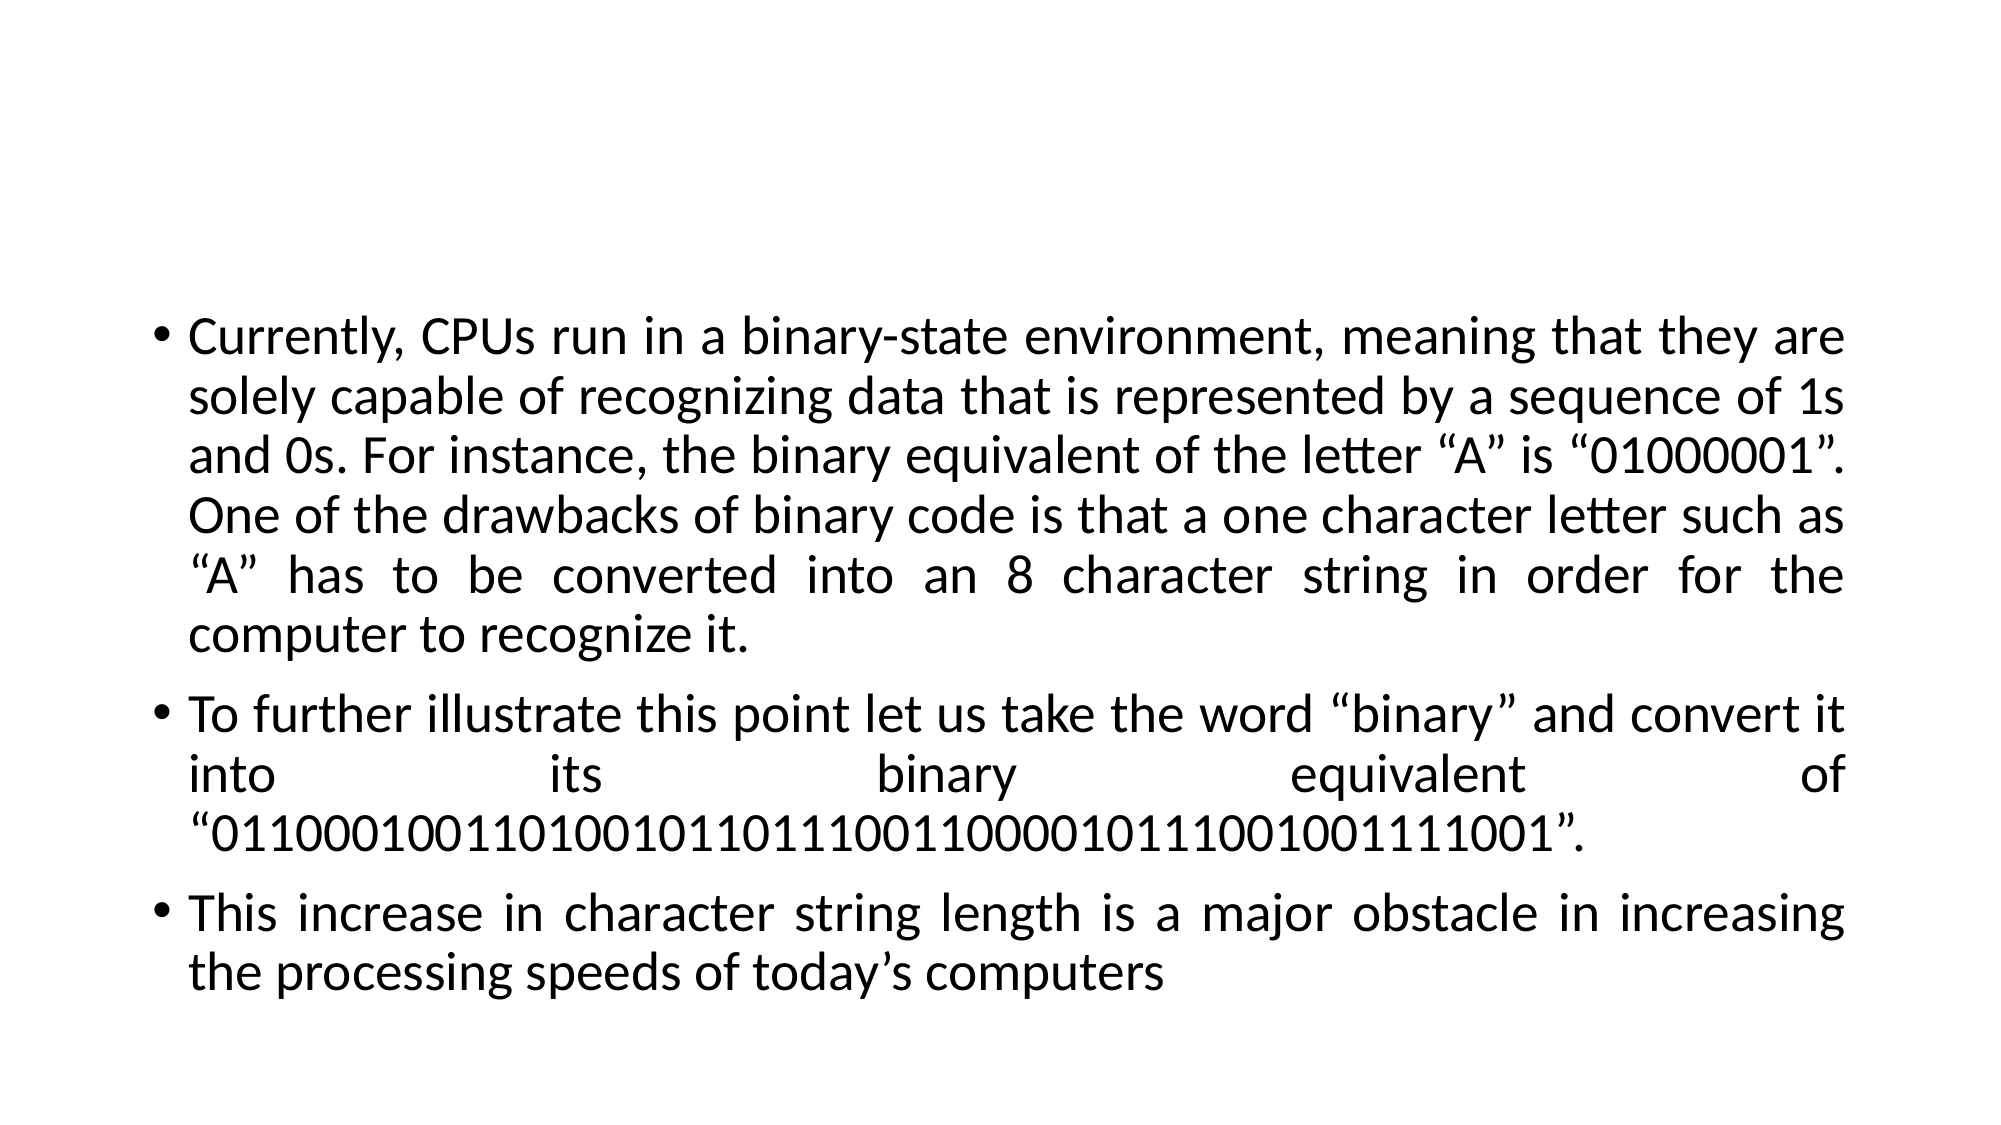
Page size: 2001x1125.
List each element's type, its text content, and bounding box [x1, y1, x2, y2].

list Currently, CPUs run in a binary-state environment, meaning that they are solely capable of recognizing data that is represented by a sequence of 1s and 0s. For instance, the binary equivalent of the letter “A” is “01000001”. One of the drawbacks of binary code is that a one character letter such as “A” has to be converted into an 8 character string in order for the computer to recognize it. To further illustrate this point let us take the word “binary” and convert it into its binary equivalent of “011000100110100101101110011000010111001001111001”. This increase in character string length is a major obstacle in increasing the processing speeds of today’s computers [137, 299, 1863, 1014]
